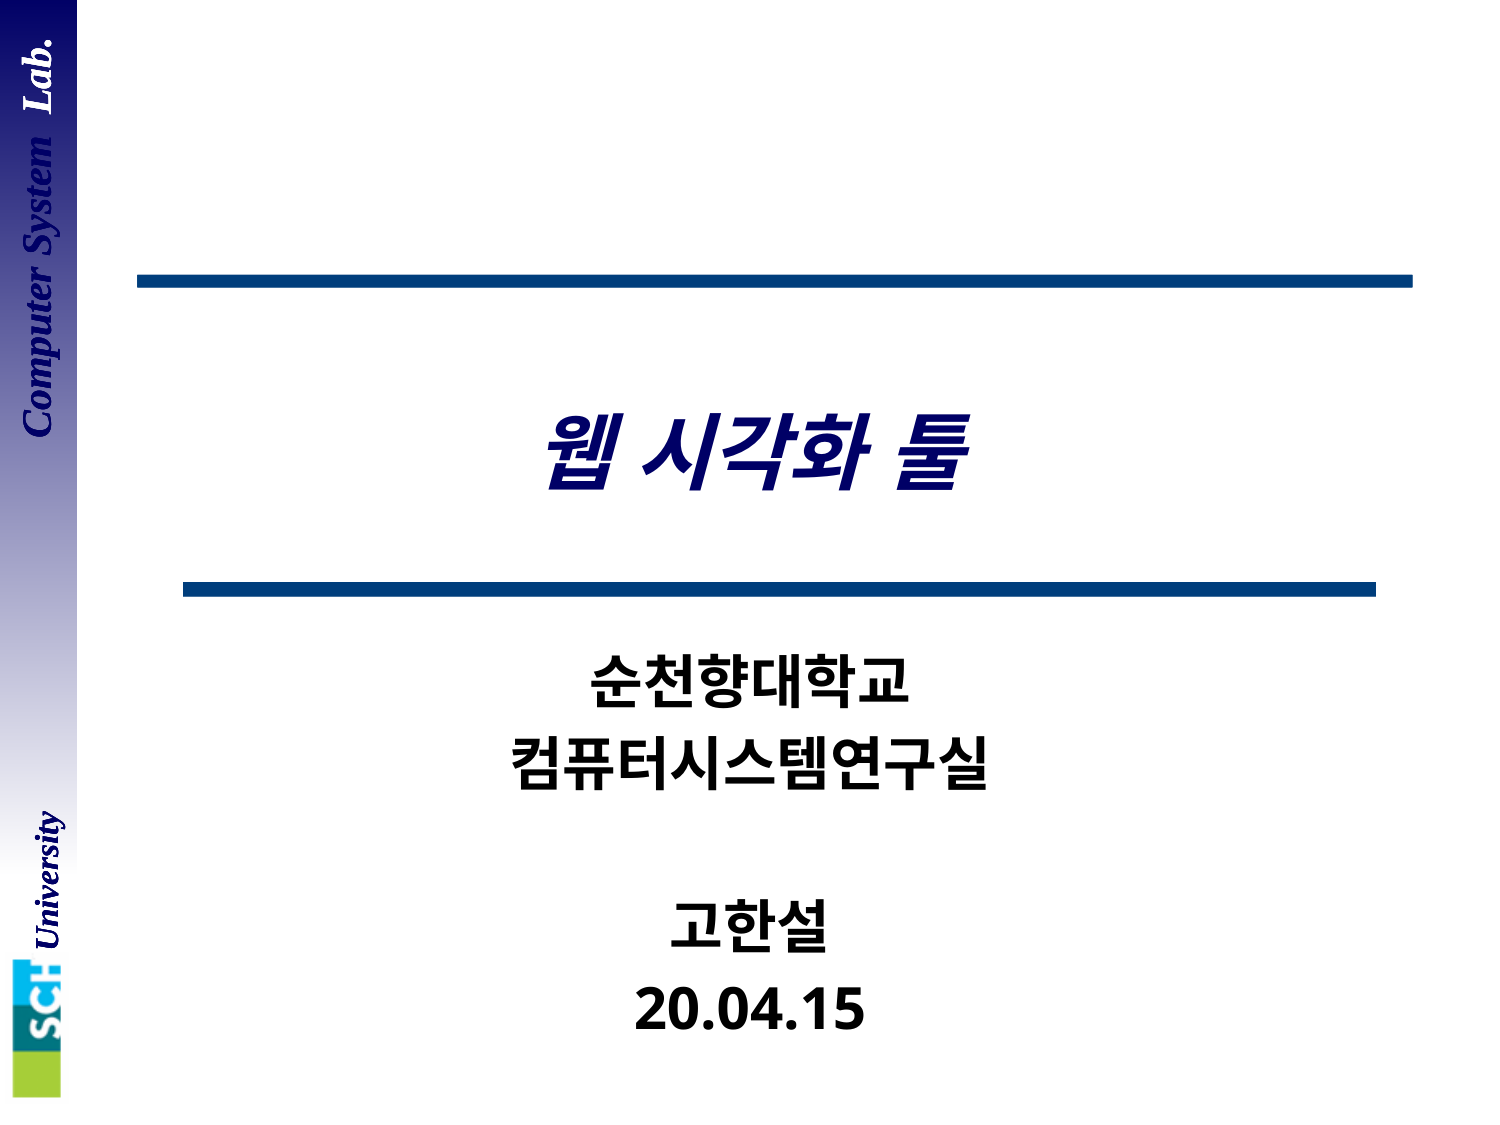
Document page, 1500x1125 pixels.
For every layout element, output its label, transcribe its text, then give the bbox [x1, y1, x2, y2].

picture [5, 952, 69, 1104]
title 웹 시각화 툴 [112, 287, 1388, 613]
subtitle 순천향대학교 컴퓨터시스템연구실 고한설 20.04.15 [224, 637, 1276, 926]
